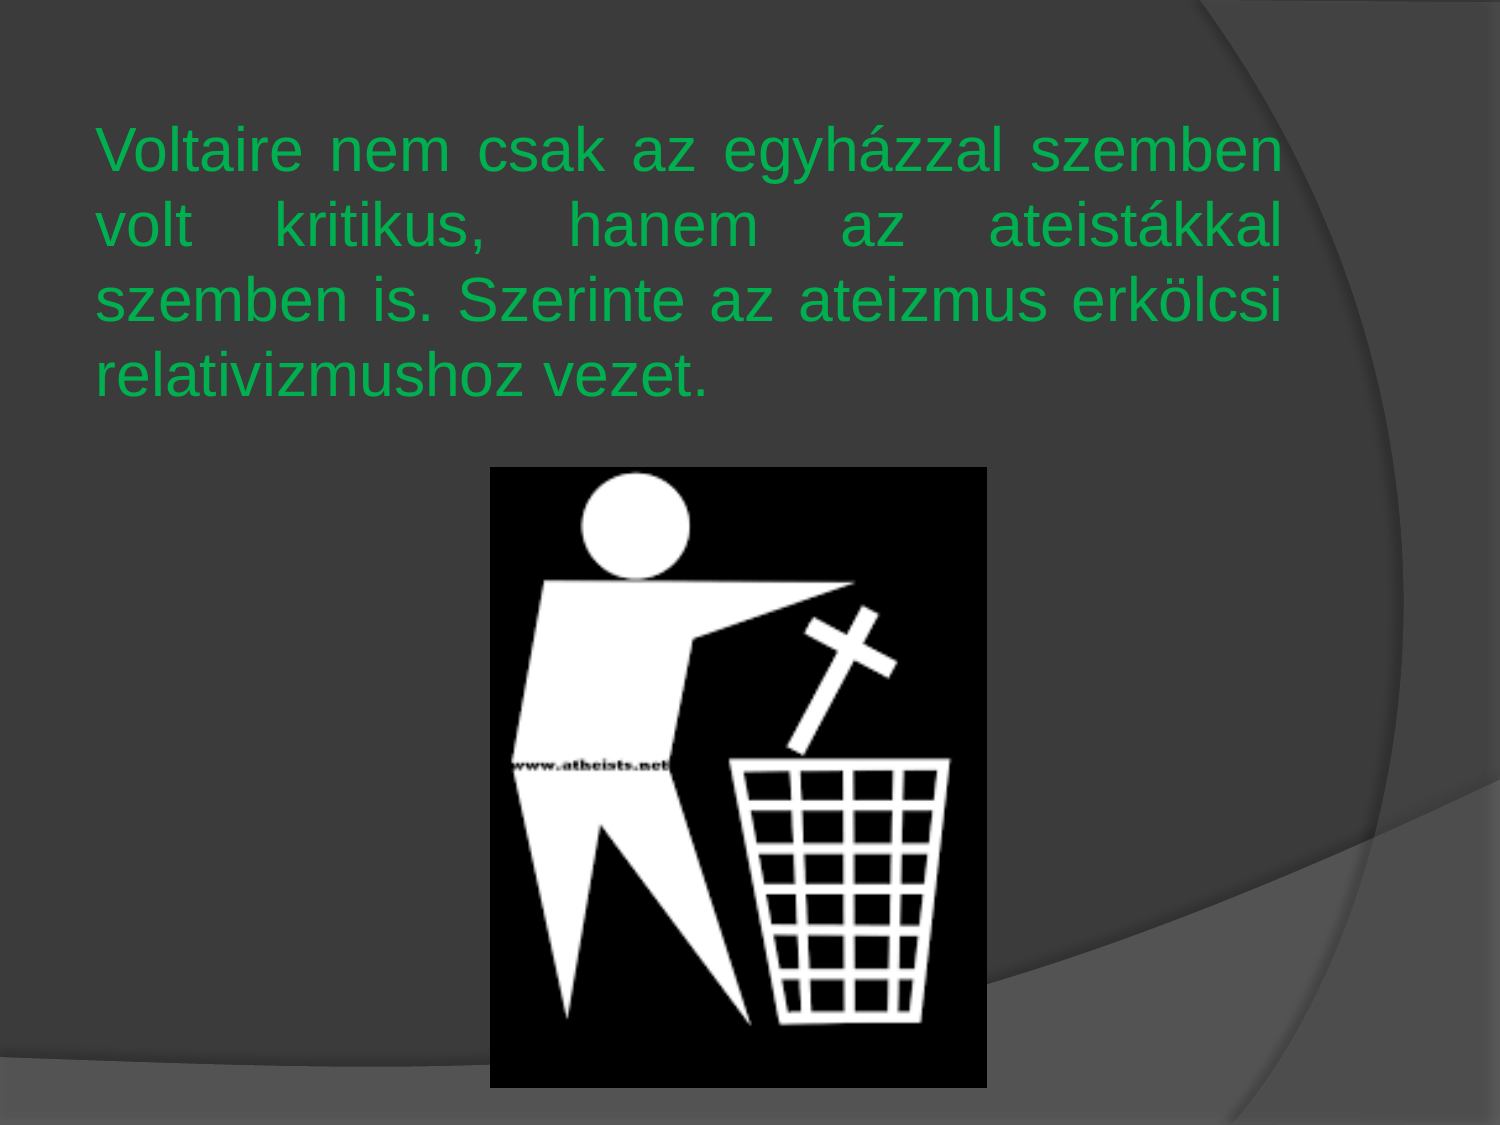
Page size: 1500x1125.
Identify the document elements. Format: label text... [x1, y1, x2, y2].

picture [489, 467, 987, 1088]
list Voltaire nem csak az egyházzal szemben volt kritikus, hanem az ateistákkal szemben is. Szerinte az ateizmus erkölcsi relativizmushoz vezet. [75, 101, 1300, 1005]
